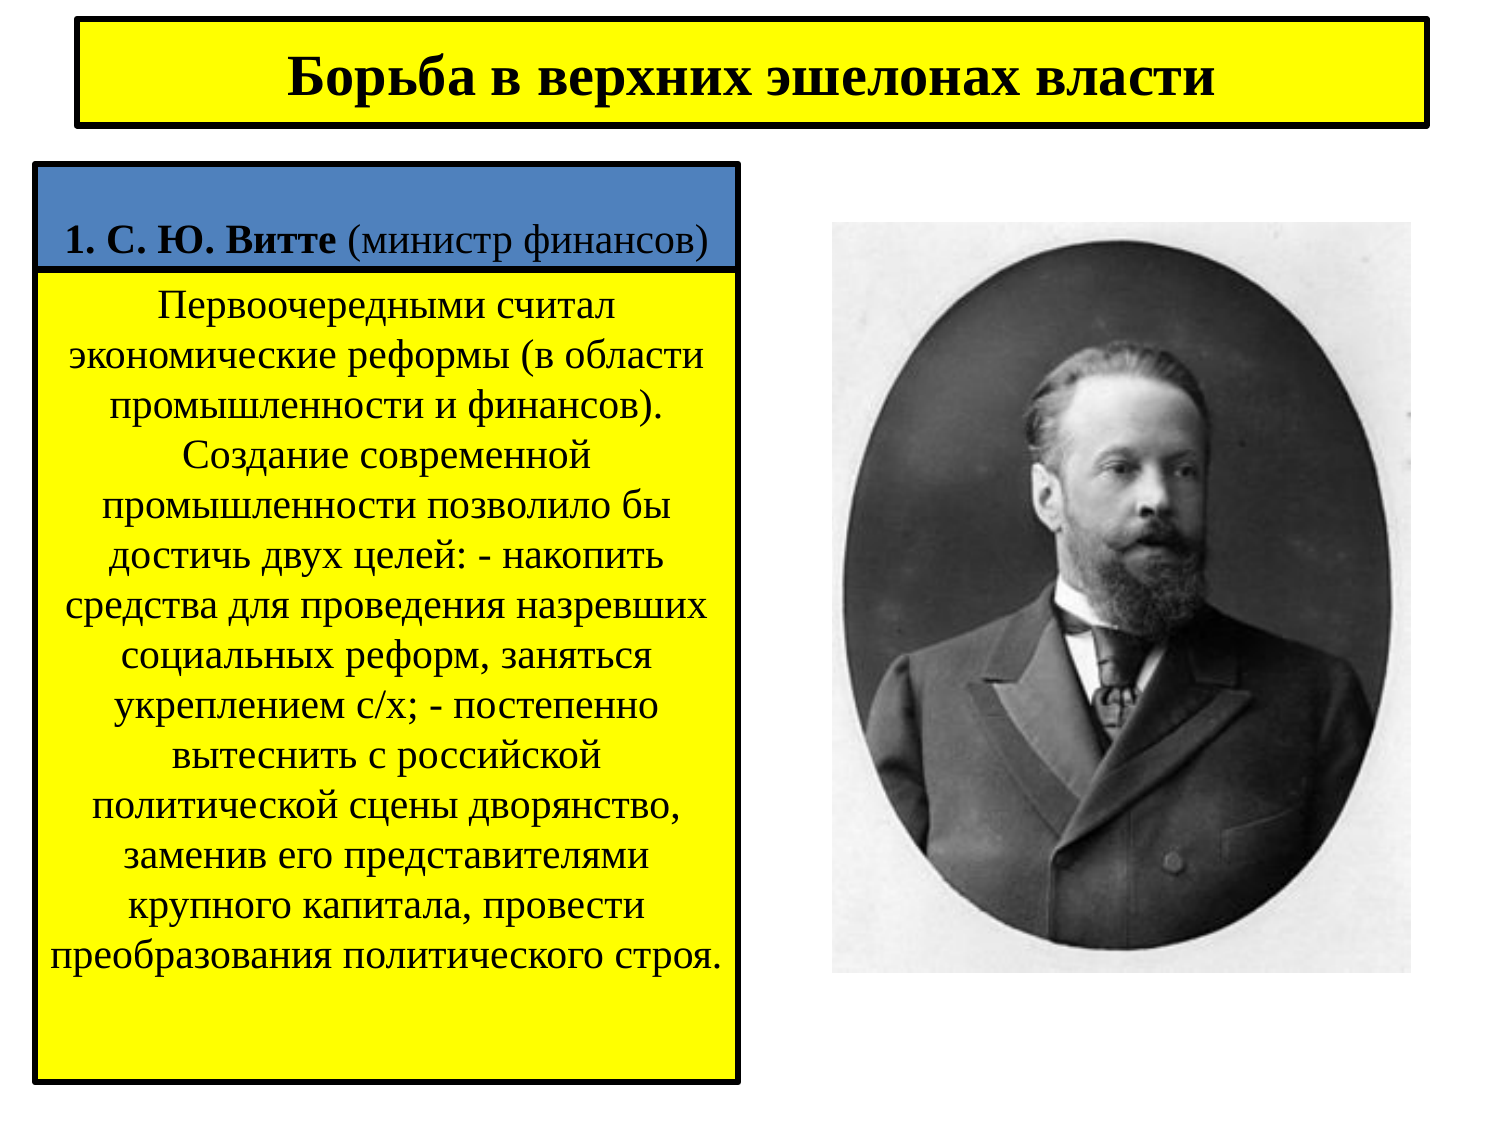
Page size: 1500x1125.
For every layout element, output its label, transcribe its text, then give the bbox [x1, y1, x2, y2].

picture [831, 222, 1411, 973]
list Первоочередными считал экономические реформы (в области промышленности и финансов). Создание современной промышленности позволило бы достичь двух целей: - накопить средства для проведения назревших социальных реформ, заняться укреплением с/х; - постепенно вытеснить с российской политической сцены дворянство, заменив его представителями крупного капитала, провести преобразования политического строя. [35, 269, 739, 1083]
list 1. С. Ю. Витте (министр финансов) [35, 164, 739, 269]
title Борьба в верхних эшелонах власти [76, 19, 1427, 126]
